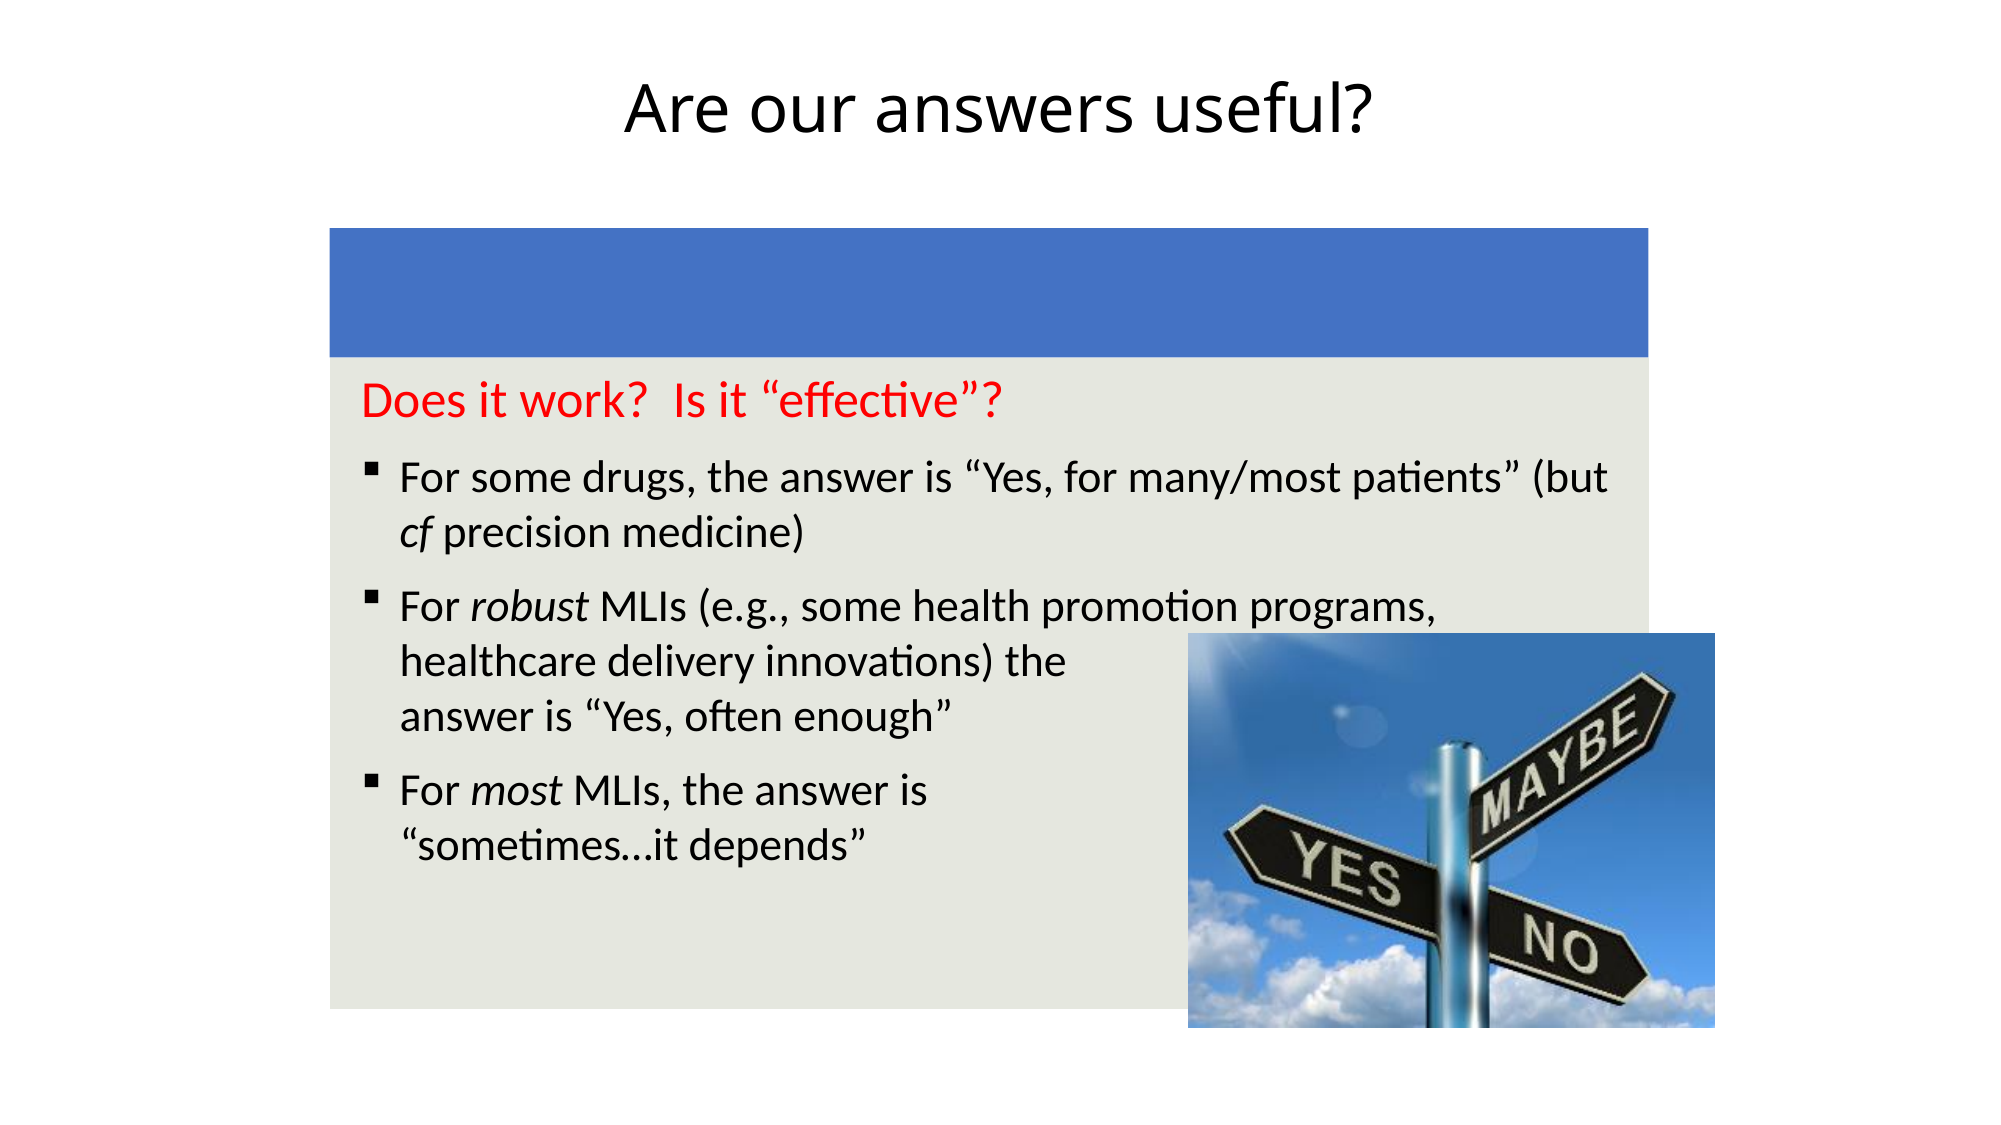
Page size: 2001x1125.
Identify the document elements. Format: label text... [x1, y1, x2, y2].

text_box [330, 358, 1188, 1009]
text_box Does it work? Is it “effective”? For some drugs, the answer is “Yes, for many/most patients” (but cf precision medicine) For robust MLIs (e.g., some health promotion programs, healthcare delivery innovations) the answer is “Yes, often enough” For most MLIs, the answer is “sometimes…it depends” [346, 358, 1645, 877]
picture [1188, 633, 1715, 1028]
text_box [1645, 358, 1649, 633]
title Are our answers useful? [296, 45, 1703, 178]
text_box [329, 228, 1649, 358]
